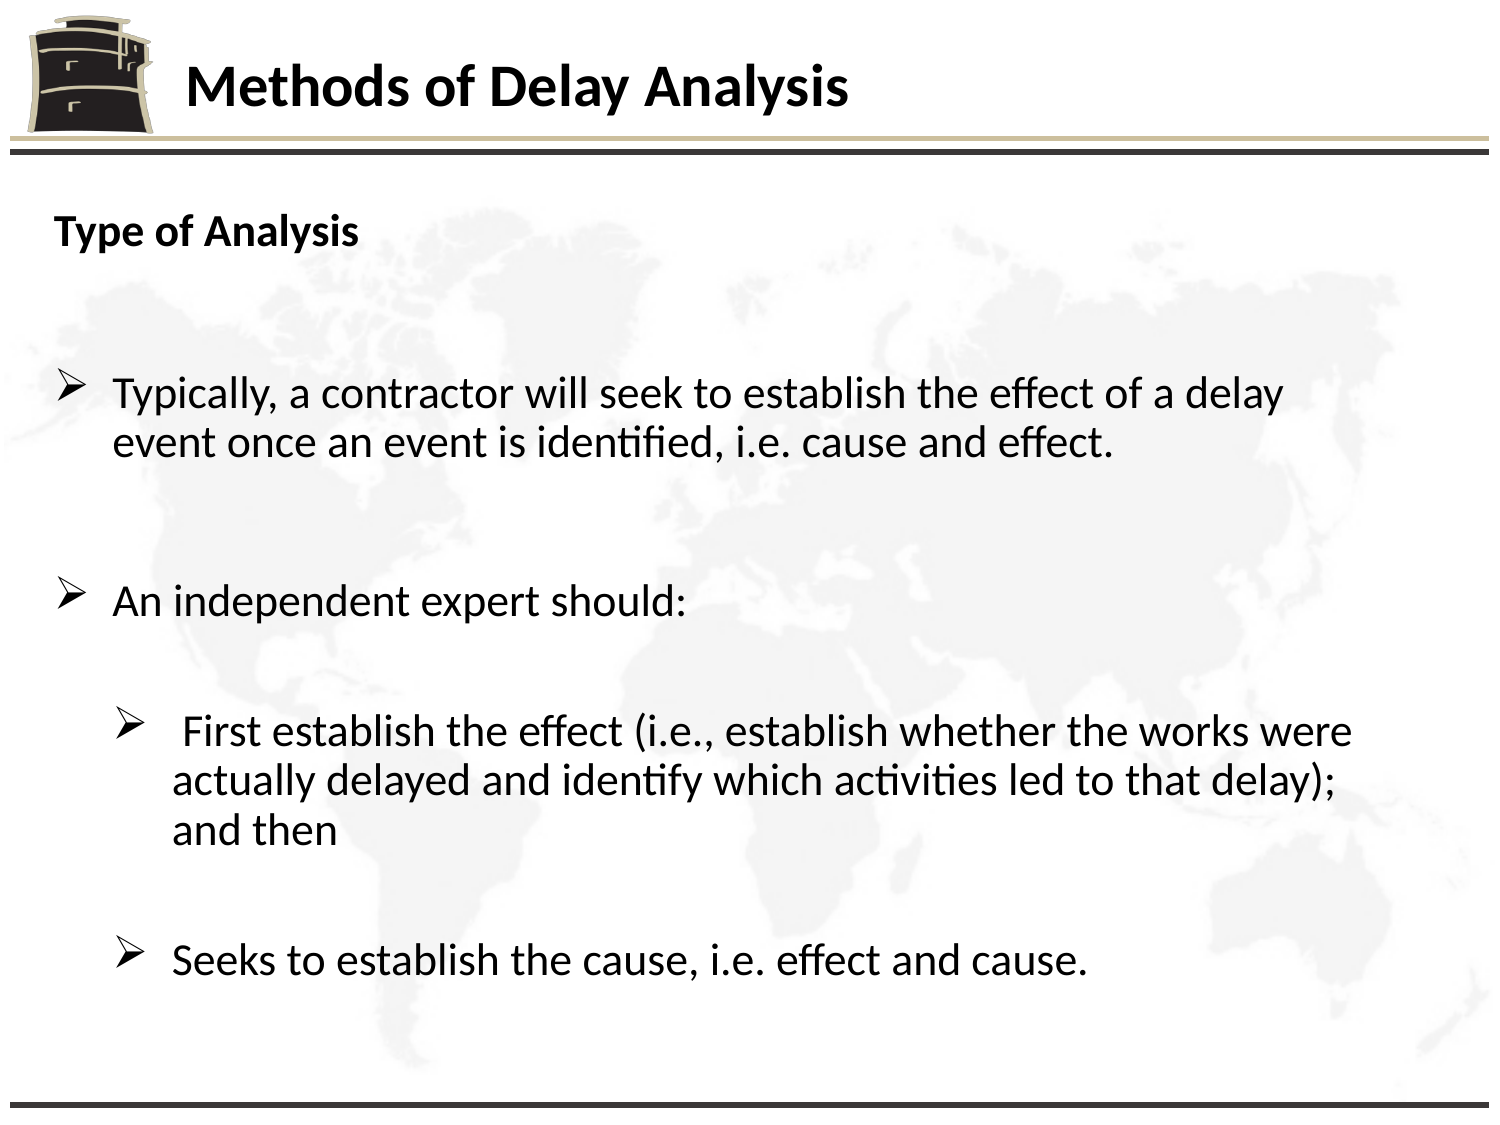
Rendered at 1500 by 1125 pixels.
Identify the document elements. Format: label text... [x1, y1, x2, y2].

text_box An independent expert should: First establish the effect (i.e., establish whether the works were actually delayed and identify which activities led to that delay); and then Seeks to establish the cause, i.e. effect and cause. [39, 498, 1389, 1025]
text_box Methods of Delay Analysis [170, 38, 1500, 126]
picture [27, 13, 157, 142]
text_box Typically, a contractor will seek to establish the effect of a delay event once an event is identified, i.e. cause and effect. [39, 361, 1389, 485]
text_box Type of Analysis [39, 192, 1080, 263]
